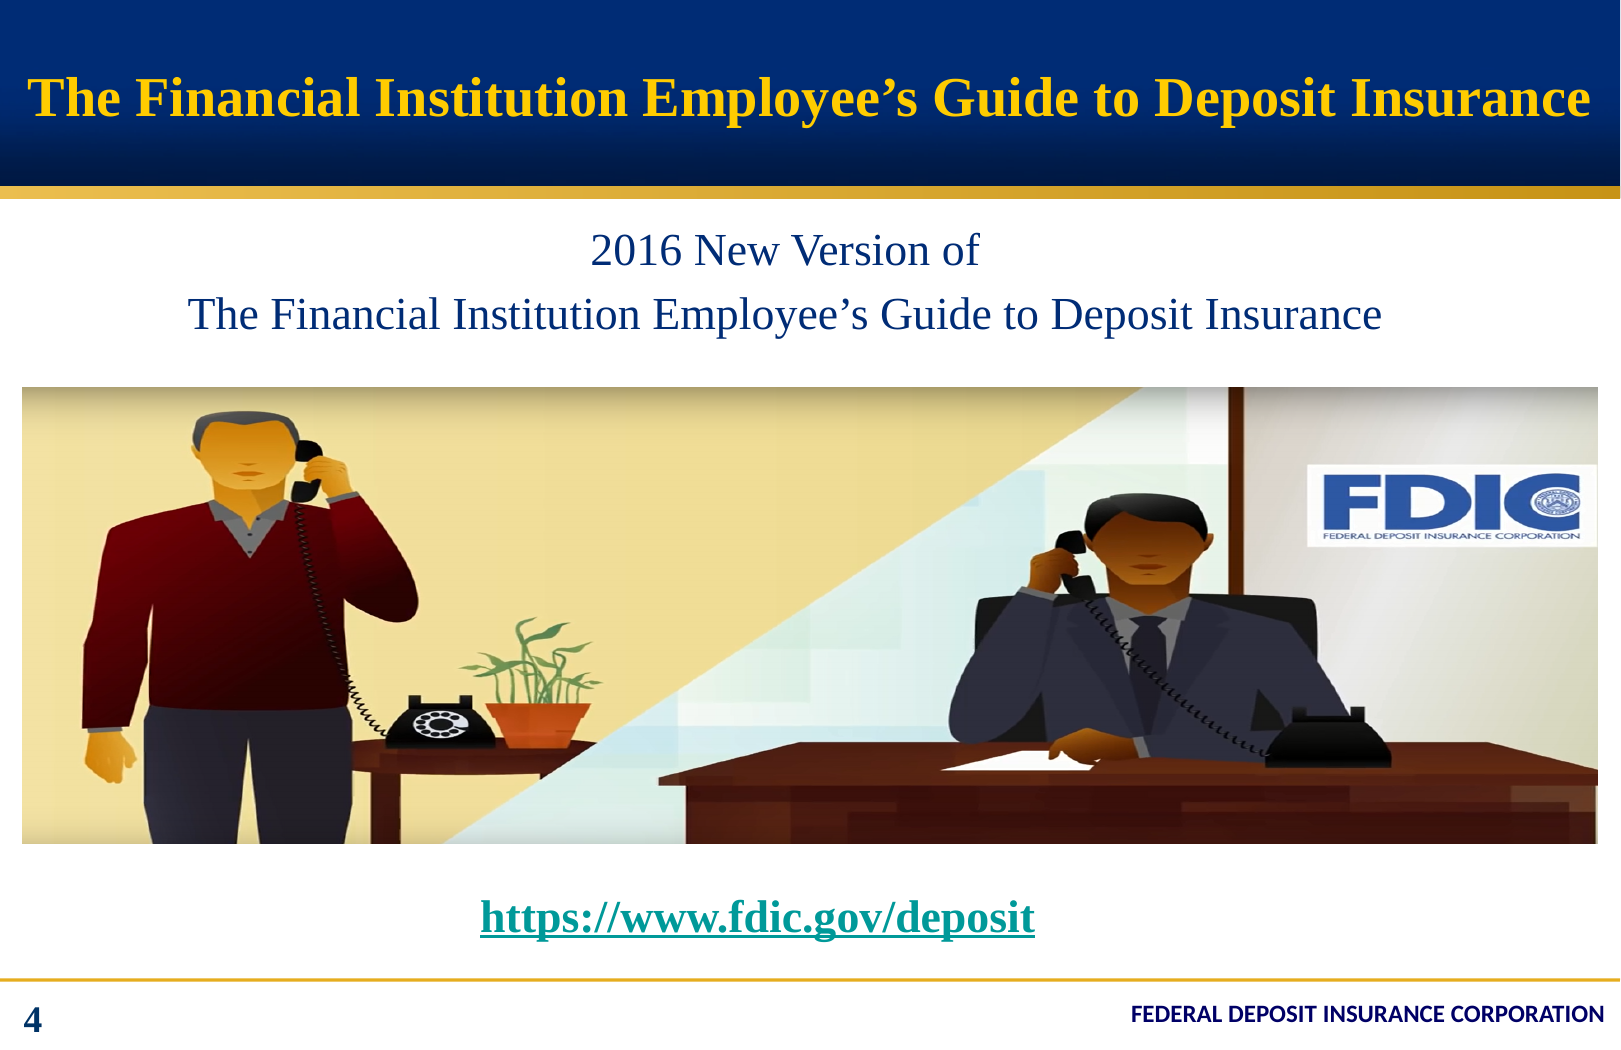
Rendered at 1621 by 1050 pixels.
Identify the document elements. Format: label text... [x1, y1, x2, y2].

text_box 2016 New Version of The Financial Institution Employee’s Guide to Deposit Insurance [34, 212, 1548, 347]
text_box 4 [8, 987, 973, 1038]
picture [22, 387, 1598, 844]
text_box https://www.fdic.gov/deposit [465, 879, 1051, 950]
title The Financial Institution Employee’s Guide to Deposit Insurance [0, 0, 1621, 188]
